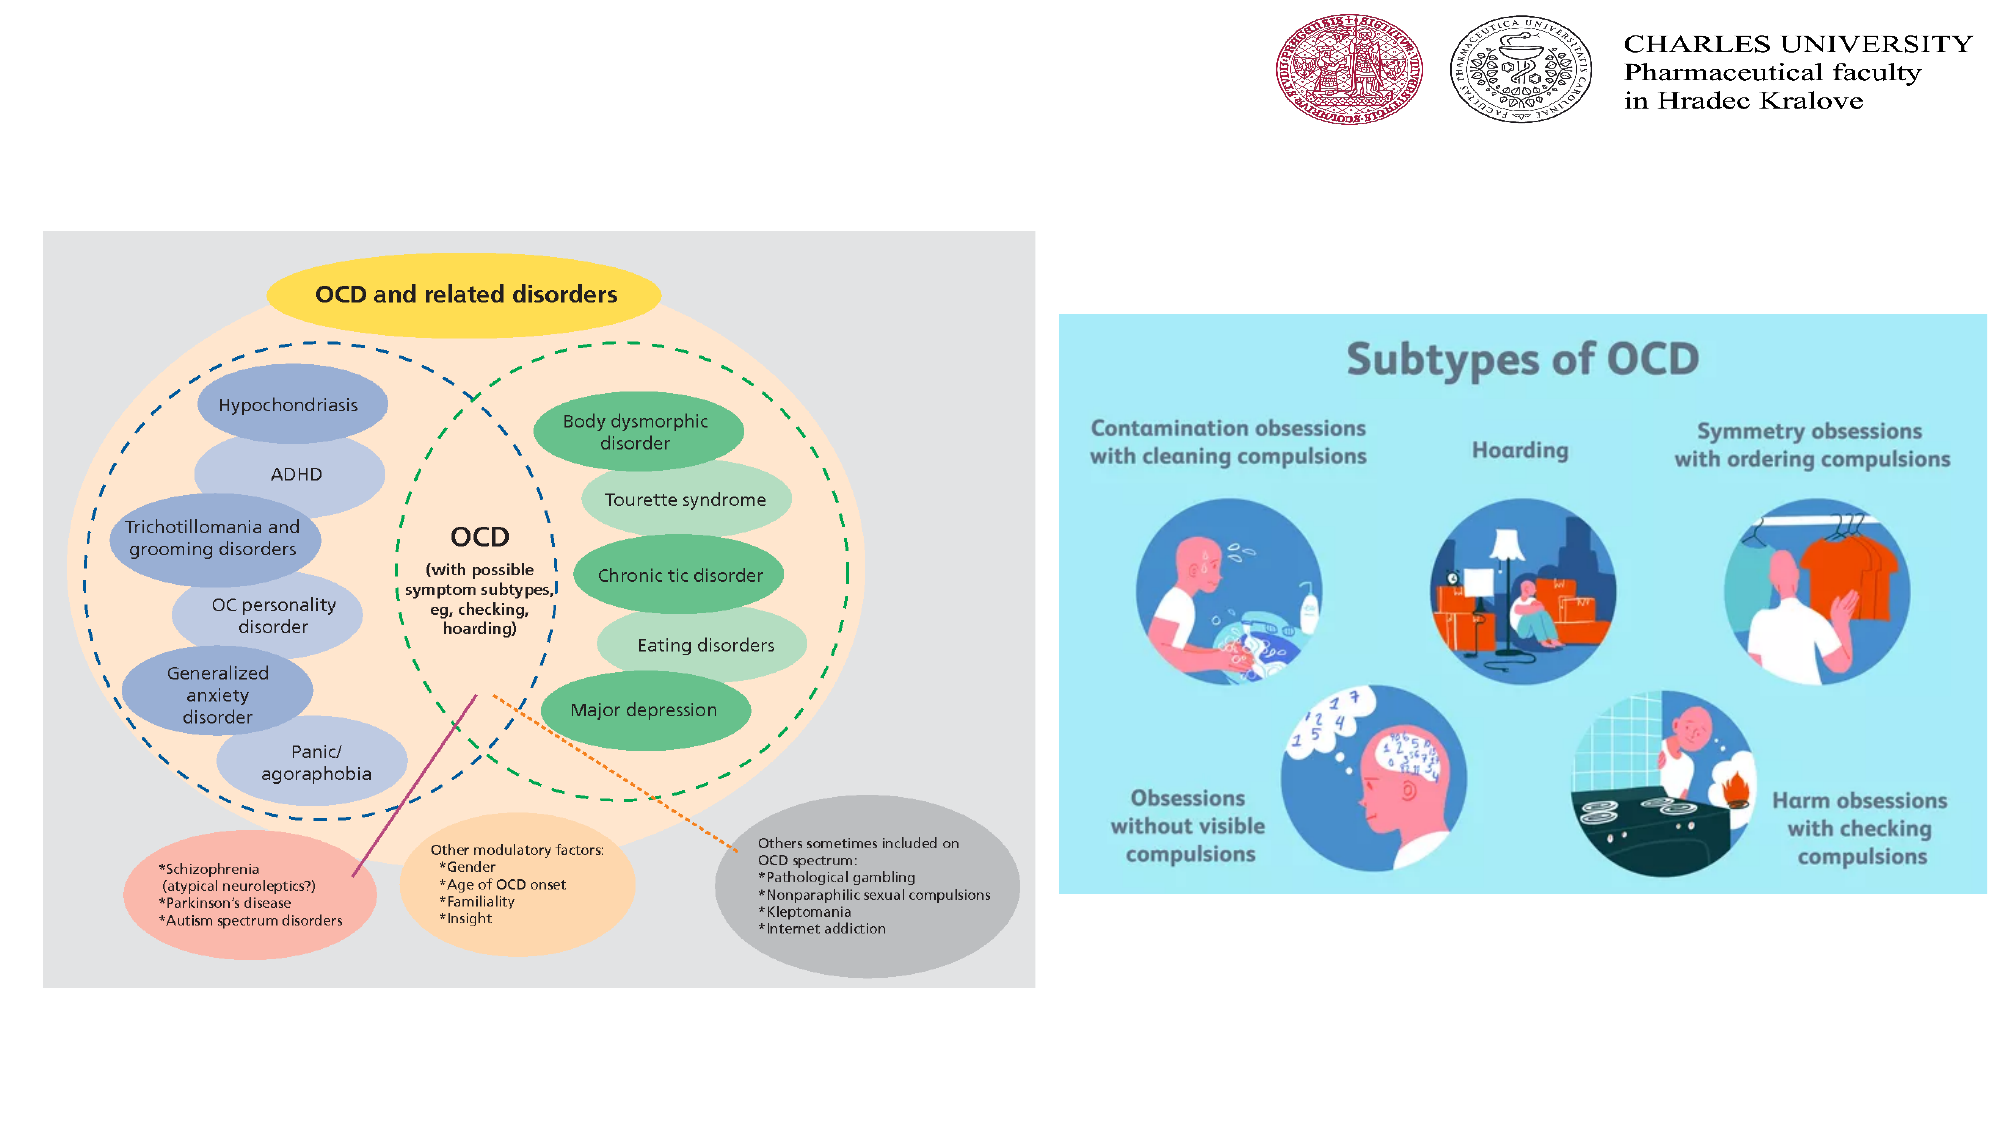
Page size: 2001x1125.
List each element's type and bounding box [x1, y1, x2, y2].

picture [1275, 13, 2001, 126]
list [43, 231, 1036, 988]
picture [1059, 314, 1988, 894]
